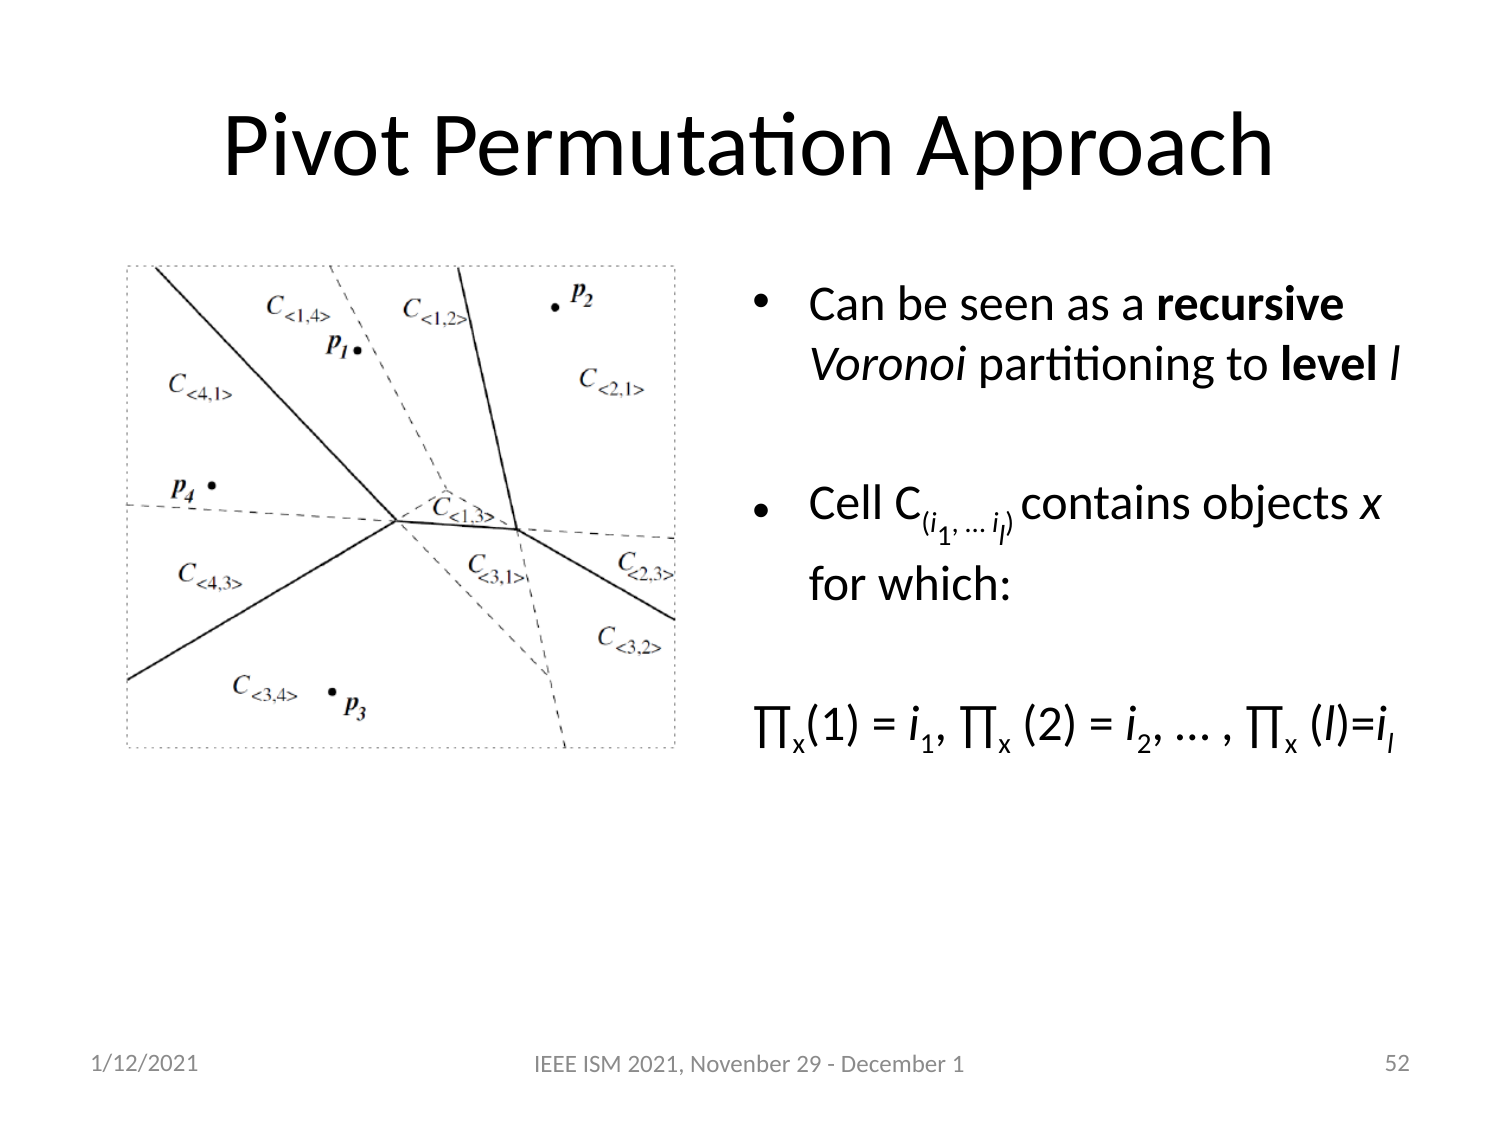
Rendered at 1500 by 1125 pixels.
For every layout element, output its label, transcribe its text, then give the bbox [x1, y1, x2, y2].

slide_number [75, 1024, 425, 1100]
list Can be seen as a recursive Voronoi partitioning to level l Cell C(i1, … il) contains objects x for which: ∏x(1) = i1, ∏x (2) = i2, … , ∏x (l)=il [737, 262, 1425, 1006]
title Pivot Permutation Approach [75, 45, 1425, 233]
footer IEEE ISM 2021, Novenber 29 - December 1 [512, 1025, 988, 1100]
picture [123, 262, 679, 753]
slide_number 52 [1074, 1024, 1425, 1100]
